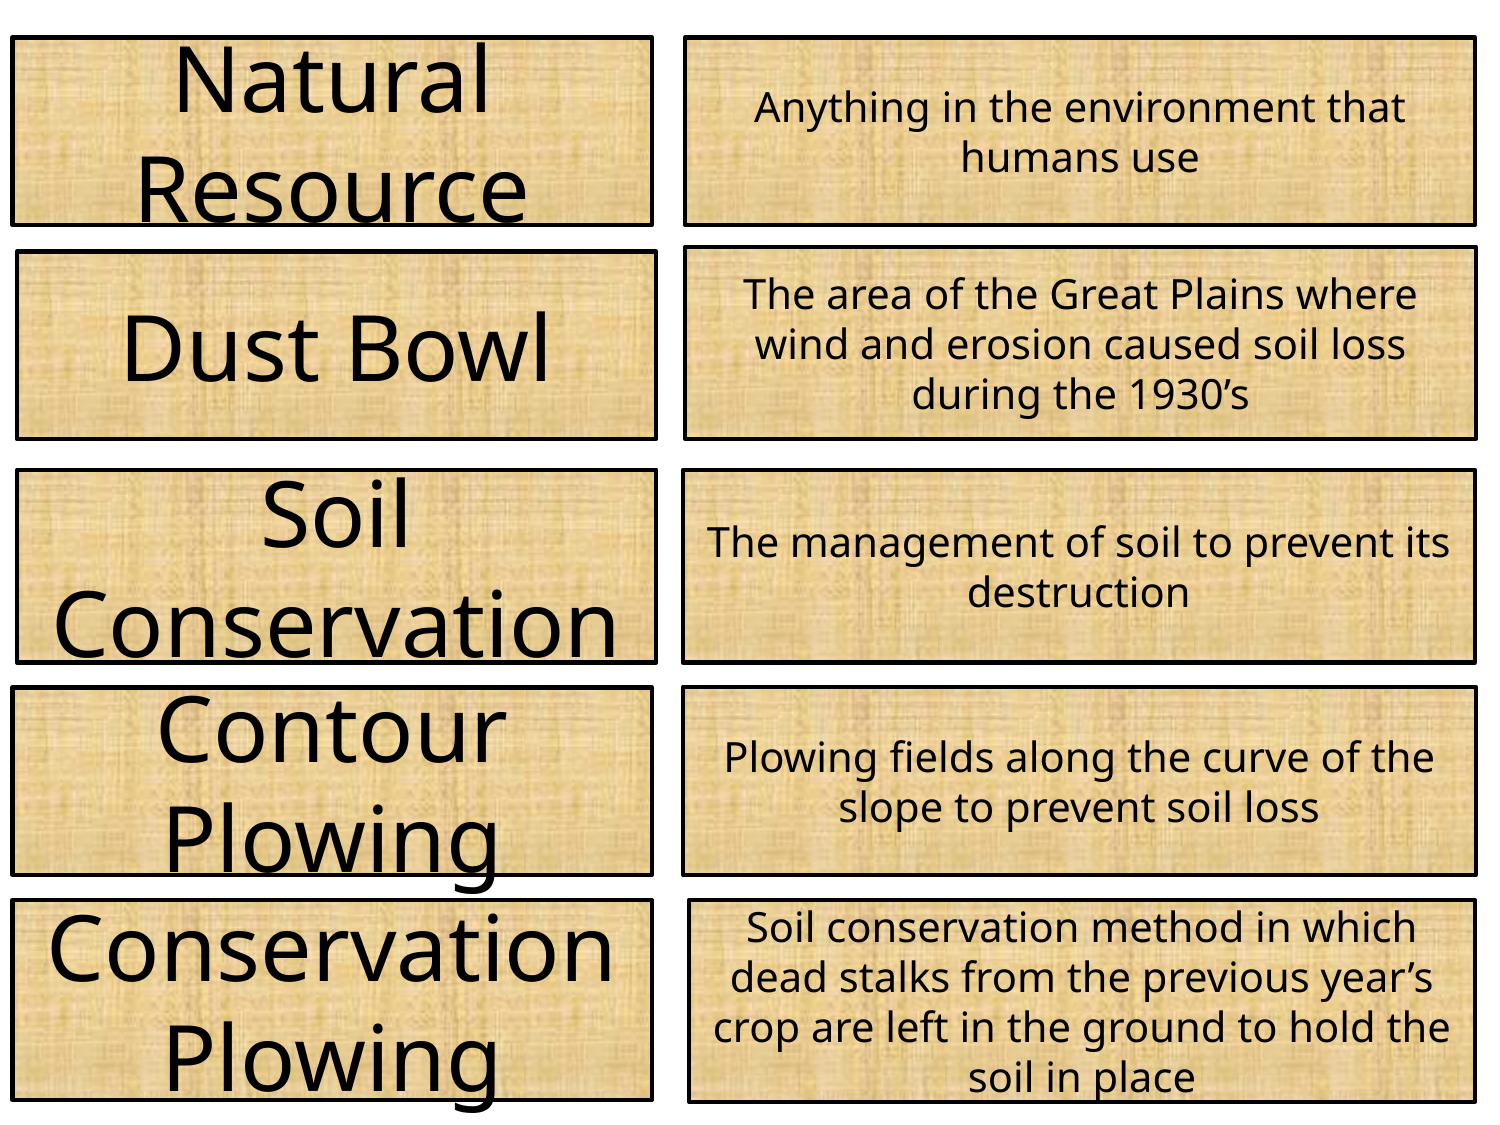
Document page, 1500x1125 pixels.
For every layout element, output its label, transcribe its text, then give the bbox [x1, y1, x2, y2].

text_box Anything in the environment that humans use [683, 35, 1477, 227]
text_box Soil conservation method in which dead stalks from the previous year’s crop are left in the ground to hold the soil in place [687, 898, 1477, 1104]
text_box Dust Bowl [15, 249, 658, 441]
text_box Soil Conservation [15, 468, 658, 665]
text_box The management of soil to prevent its destruction [681, 468, 1477, 665]
text_box The area of the Great Plains where wind and erosion caused soil loss during the 1930’s [683, 245, 1478, 441]
text_box Contour Plowing [10, 685, 654, 877]
text_box Plowing fields along the curve of the slope to prevent soil loss [681, 685, 1478, 877]
text_box Natural Resource [10, 35, 654, 227]
text_box Conservation Plowing [10, 898, 654, 1102]
